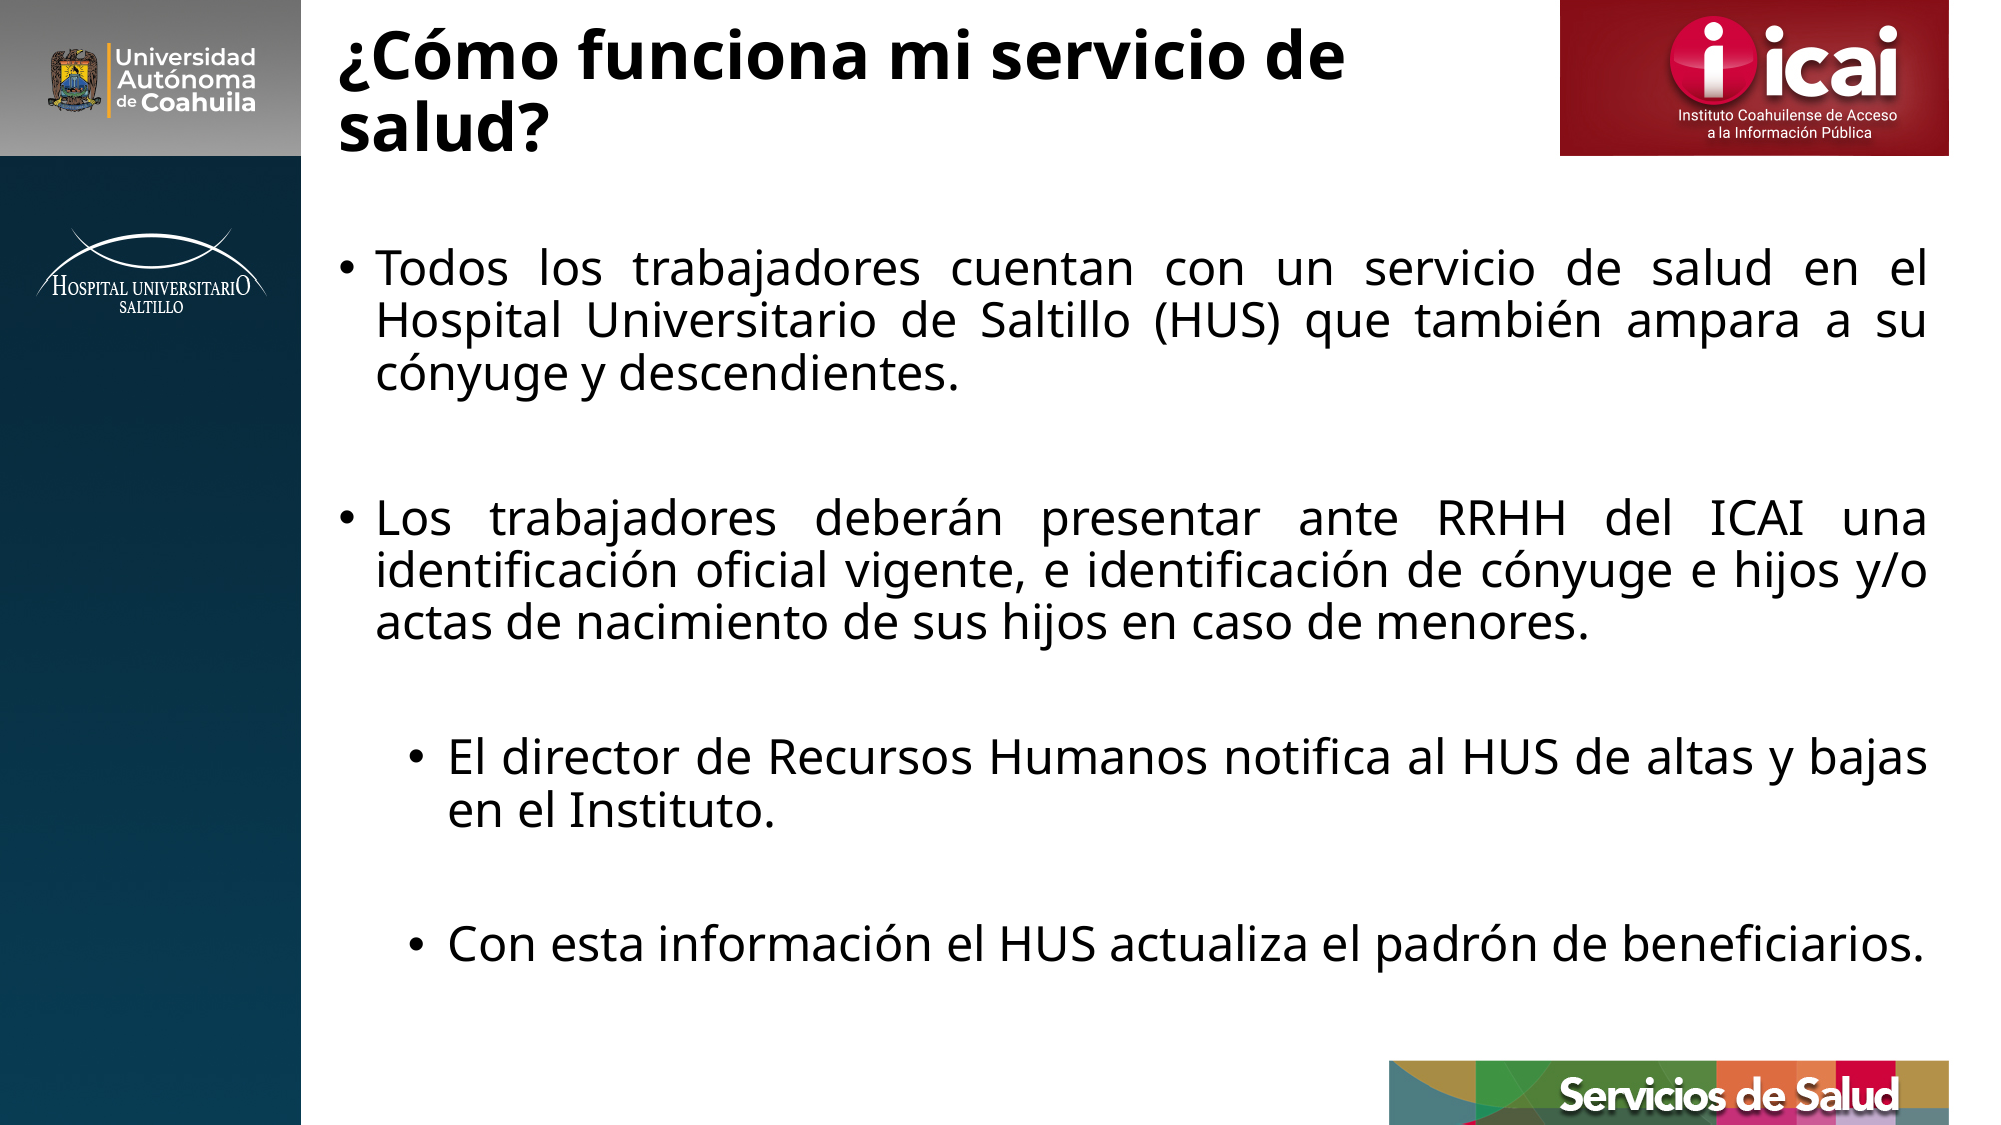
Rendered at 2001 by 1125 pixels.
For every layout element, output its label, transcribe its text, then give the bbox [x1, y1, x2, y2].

list Todos los trabajadores cuentan con un servicio de salud en el Hospital Universitario de Saltillo (HUS) que también ampara a su cónyuge y descendientes. Los trabajadores deberán presentar ante RRHH del ICAI una identificación oficial vigente, e identificación de cónyuge e hijos y/o actas de nacimiento de sus hijos en caso de menores. El director de Recursos Humanos notifica al HUS de altas y bajas en el Instituto. Con esta información el HUS actualiza el padrón de beneficiarios. [323, 236, 1945, 1033]
picture [0, 0, 2001, 1125]
title ¿Cómo funciona mi servicio de salud? [323, 32, 1545, 156]
